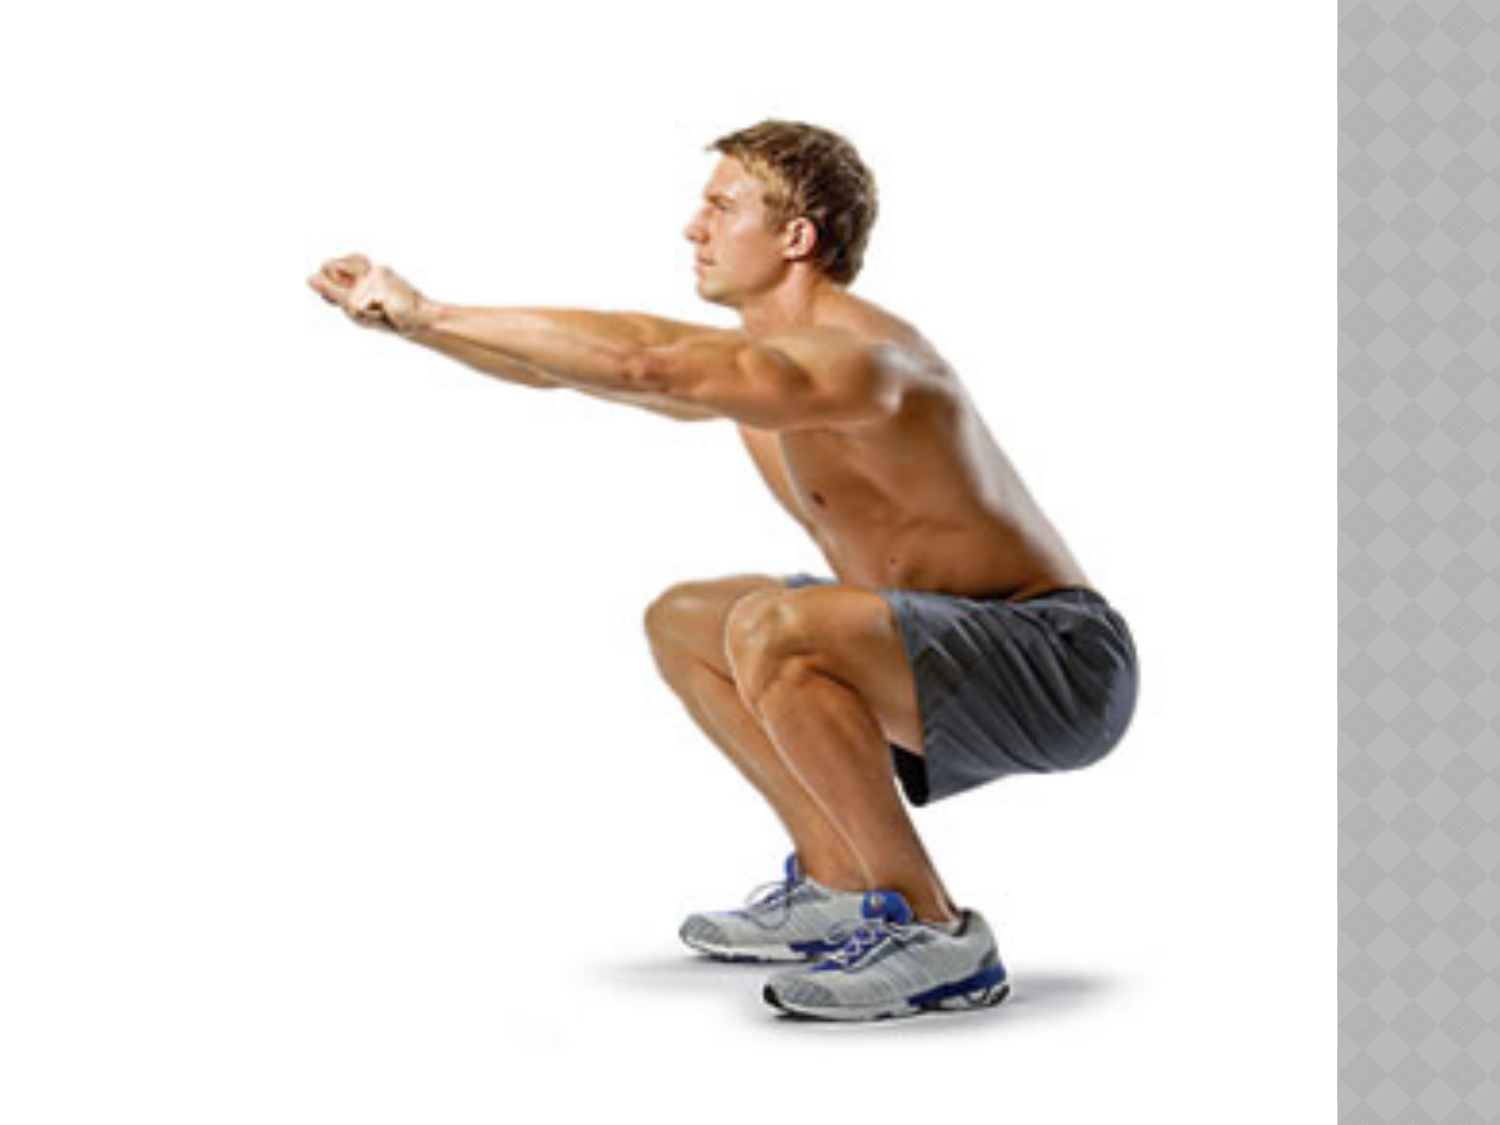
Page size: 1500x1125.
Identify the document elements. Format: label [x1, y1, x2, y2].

picture [245, 93, 1208, 1057]
